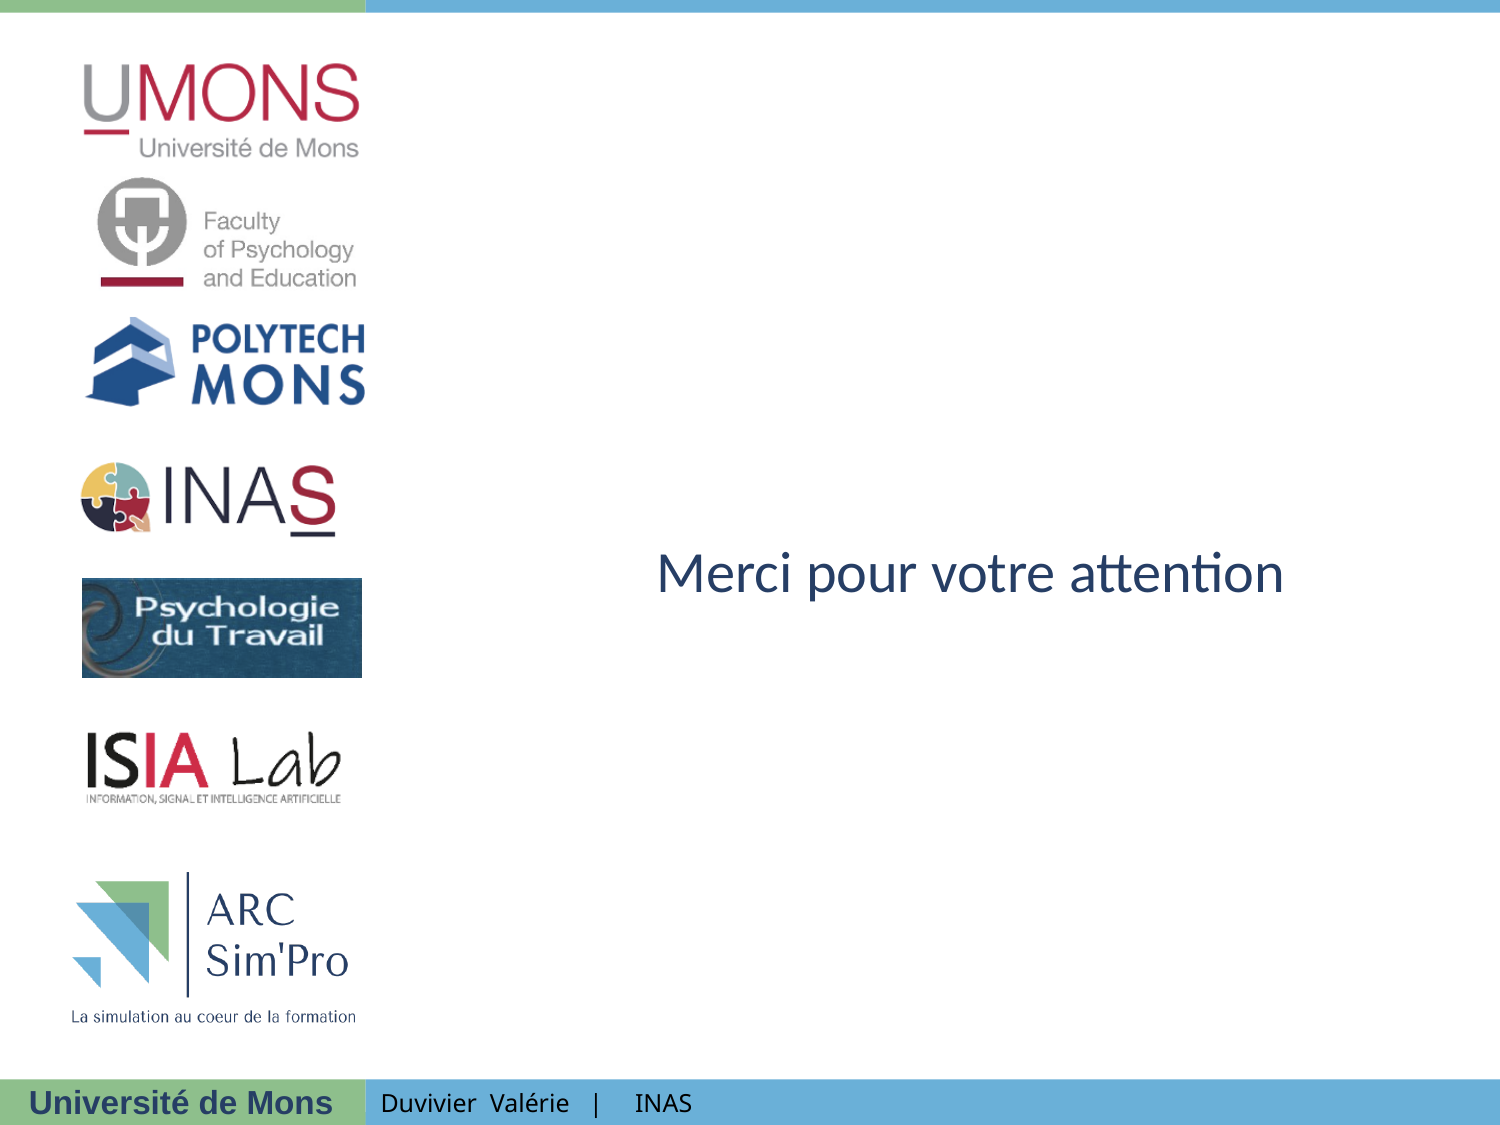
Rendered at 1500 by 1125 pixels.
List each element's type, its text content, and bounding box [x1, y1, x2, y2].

footer Duvivier Valérie | INAS [365, 1079, 1416, 1125]
picture [53, 852, 374, 1042]
picture [53, 54, 413, 842]
text_box Merci pour votre attention [478, 527, 1464, 613]
